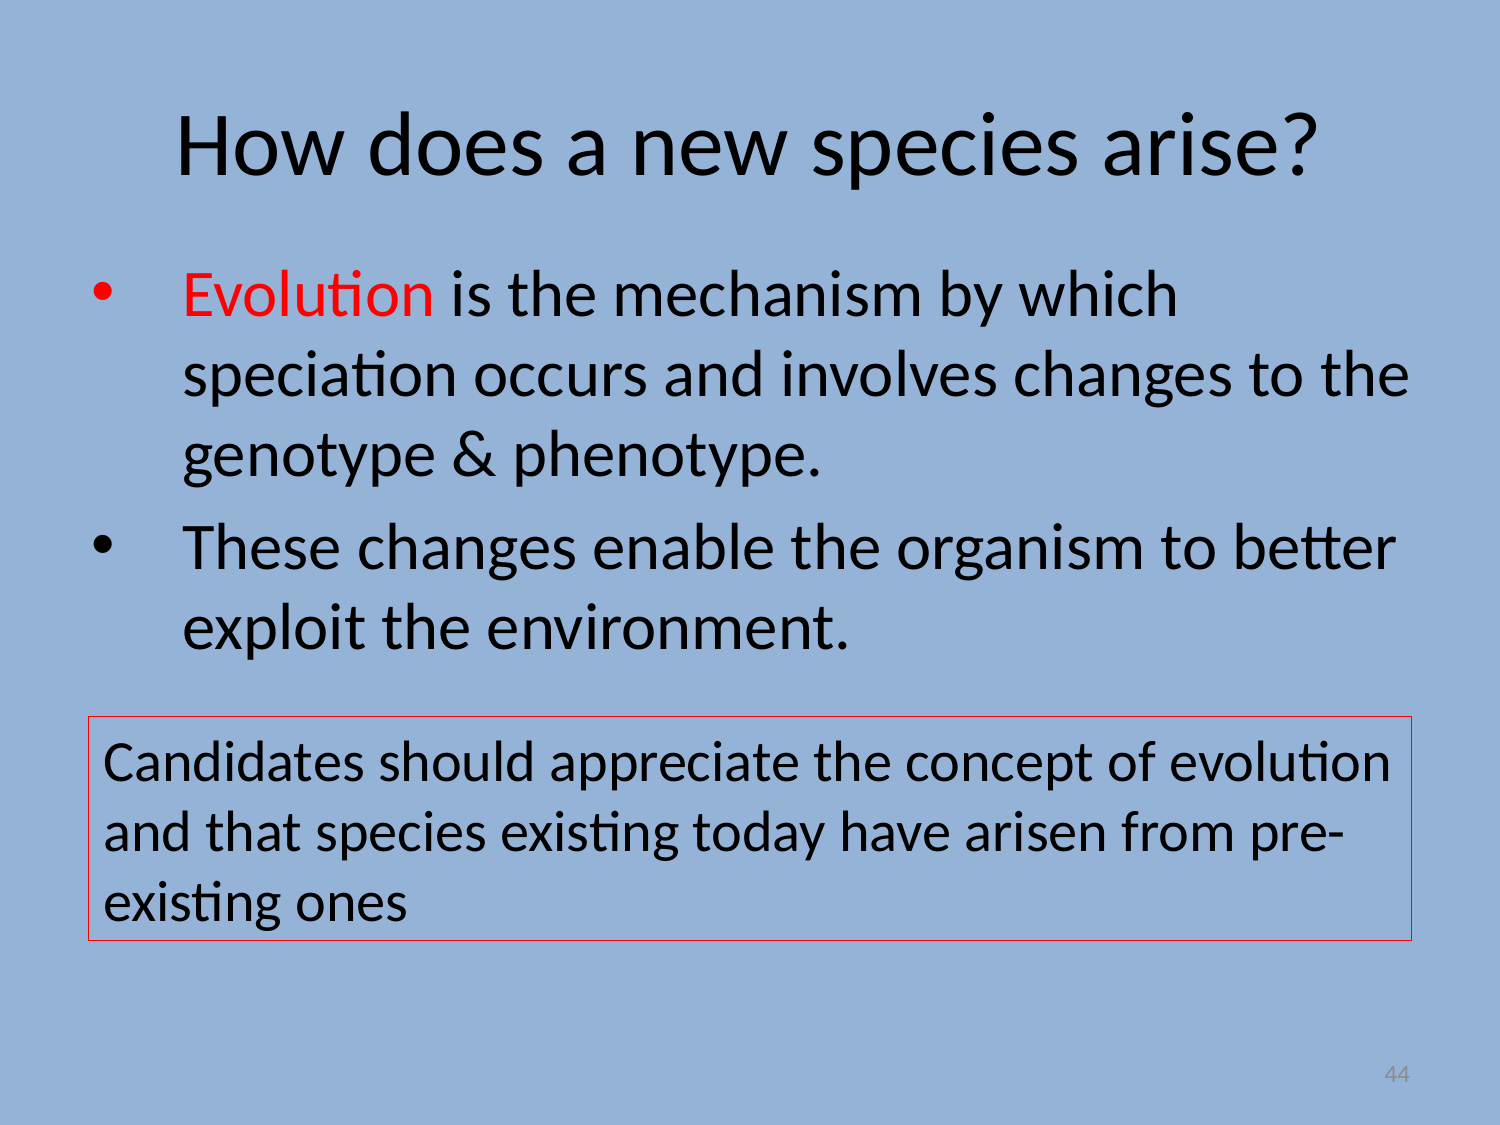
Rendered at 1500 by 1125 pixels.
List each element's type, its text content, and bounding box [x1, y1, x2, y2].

text_box Candidates should appreciate the concept of evolution and that species existing today have arisen from pre-existing ones [88, 716, 1412, 941]
slide_number 44 [1074, 1042, 1425, 1103]
list Evolution is the mechanism by which speciation occurs and involves changes to the genotype & phenotype. These changes enable the organism to better exploit the environment. [76, 149, 1427, 764]
title How does a new species arise? [75, 45, 1425, 233]
